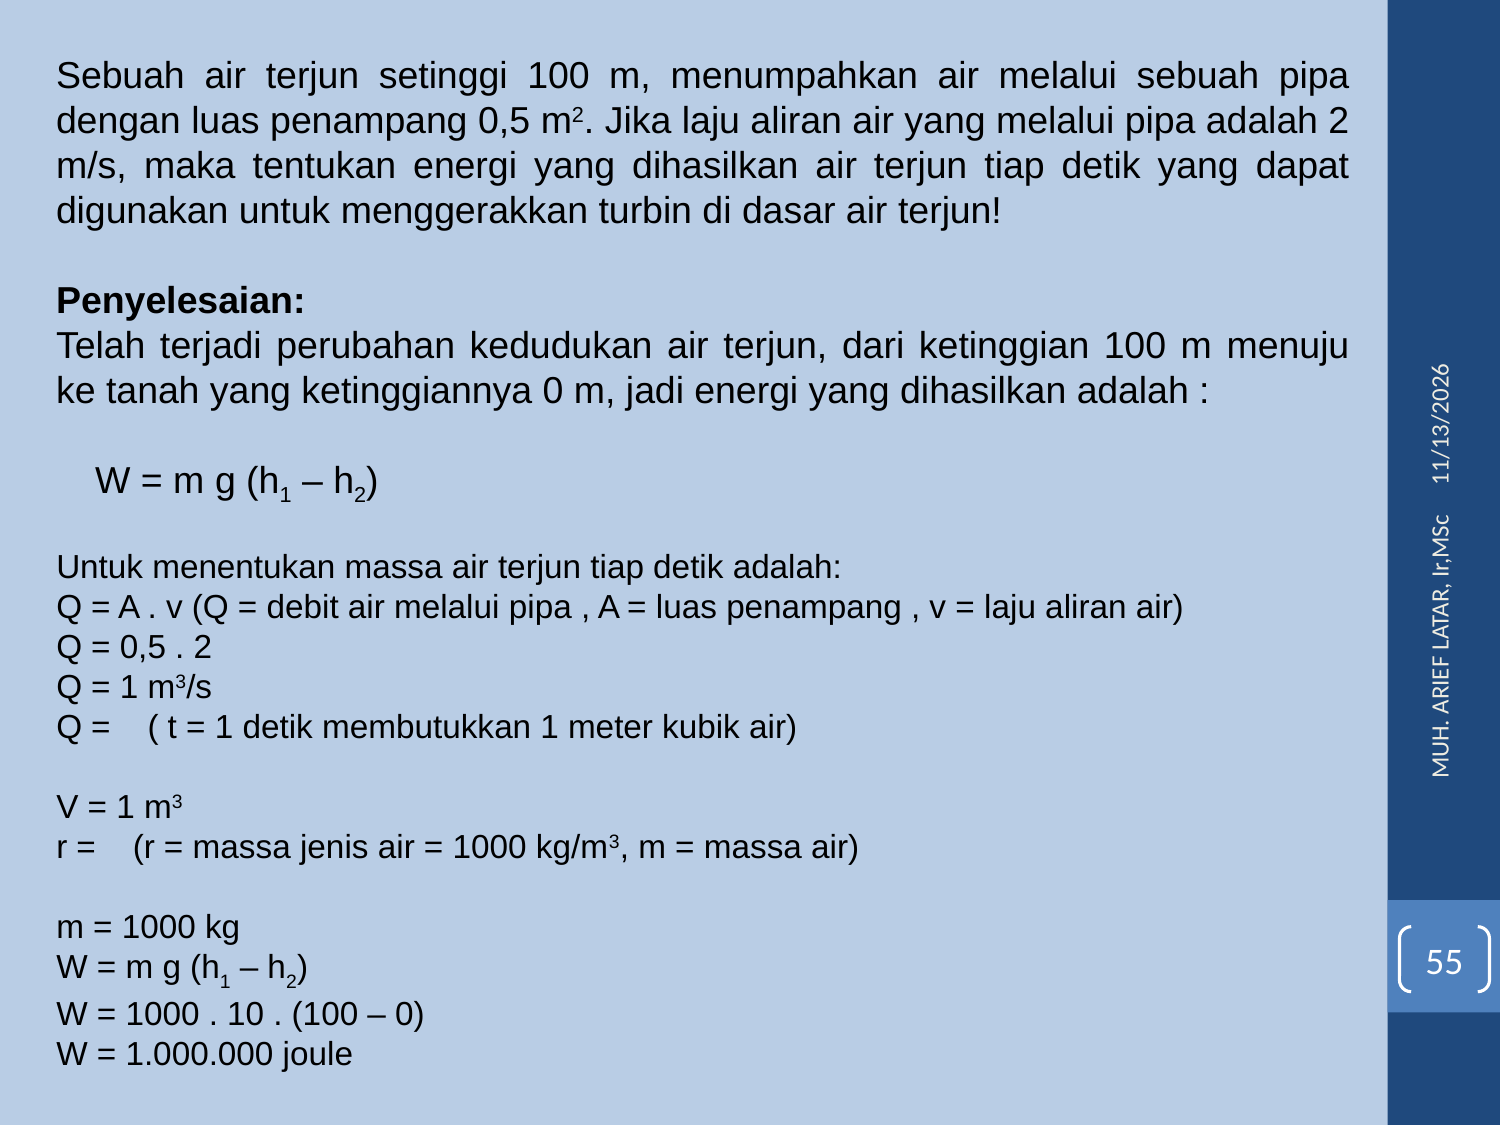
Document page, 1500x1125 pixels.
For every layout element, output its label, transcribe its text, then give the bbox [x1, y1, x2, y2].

slide_number 55 [1397, 925, 1492, 994]
text_box [82, 673, 112, 738]
text_box Sebuah air terjun setinggi 100 m, menumpahkan air melalui sebuah pipa dengan luas penampang 0,5 m2. Jika laju aliran air yang melalui pipa adalah 2 m/s, maka tentukan energi yang dihasilkan air terjun tiap detik yang dapat digunakan untuk menggerakkan turbin di dasar air terjun! Penyelesaian: Telah terjadi perubahan kedudukan air terjun, dari ketinggian 100 m menuju ke tanah yang ketinggiannya 0 m, jadi energi yang dihasilkan adalah : W = m g (h1 – h2) [41, 43, 1365, 515]
text_box [90, 613, 121, 679]
footer MUH. ARIEF LATAR, Ir,MSc [1408, 500, 1469, 889]
text_box [190, 838, 222, 903]
text_box [106, 778, 138, 843]
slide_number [1408, 100, 1469, 500]
text_box Untuk menentukan massa air terjun tiap detik adalah: Q = A . v (Q = debit air melalui pipa , A = luas penampang , v = laju aliran air) Q = 0,5 . 2 Q = 1 m3/s Q = ( t = 1 detik membutukkan 1 meter kubik air) V = 1 m3 r = (r = massa jenis air = 1000 kg/m3, m = massa air) m = 1000 kg W = m g (h1 – h2) W = 1000 . 10 . (100 – 0) W = 1.000.000 joule [41, 538, 1324, 1080]
